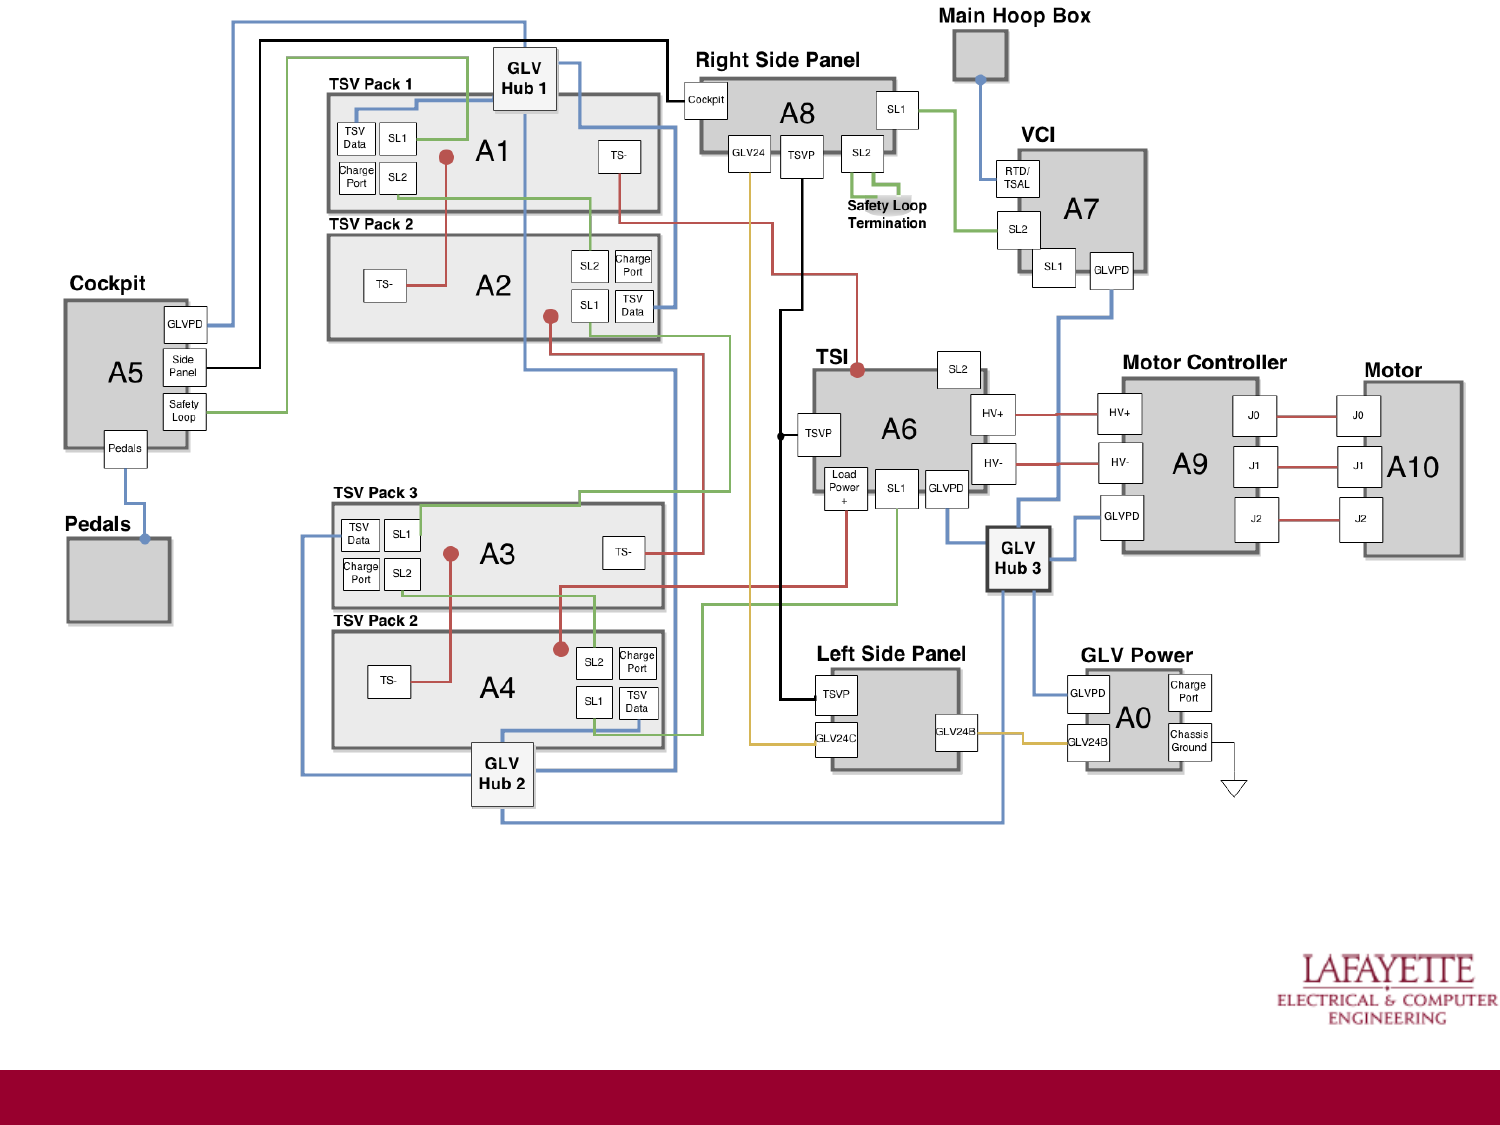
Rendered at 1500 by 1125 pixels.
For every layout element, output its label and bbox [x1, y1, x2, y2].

picture [1261, 926, 1500, 1027]
picture [62, 0, 1466, 828]
